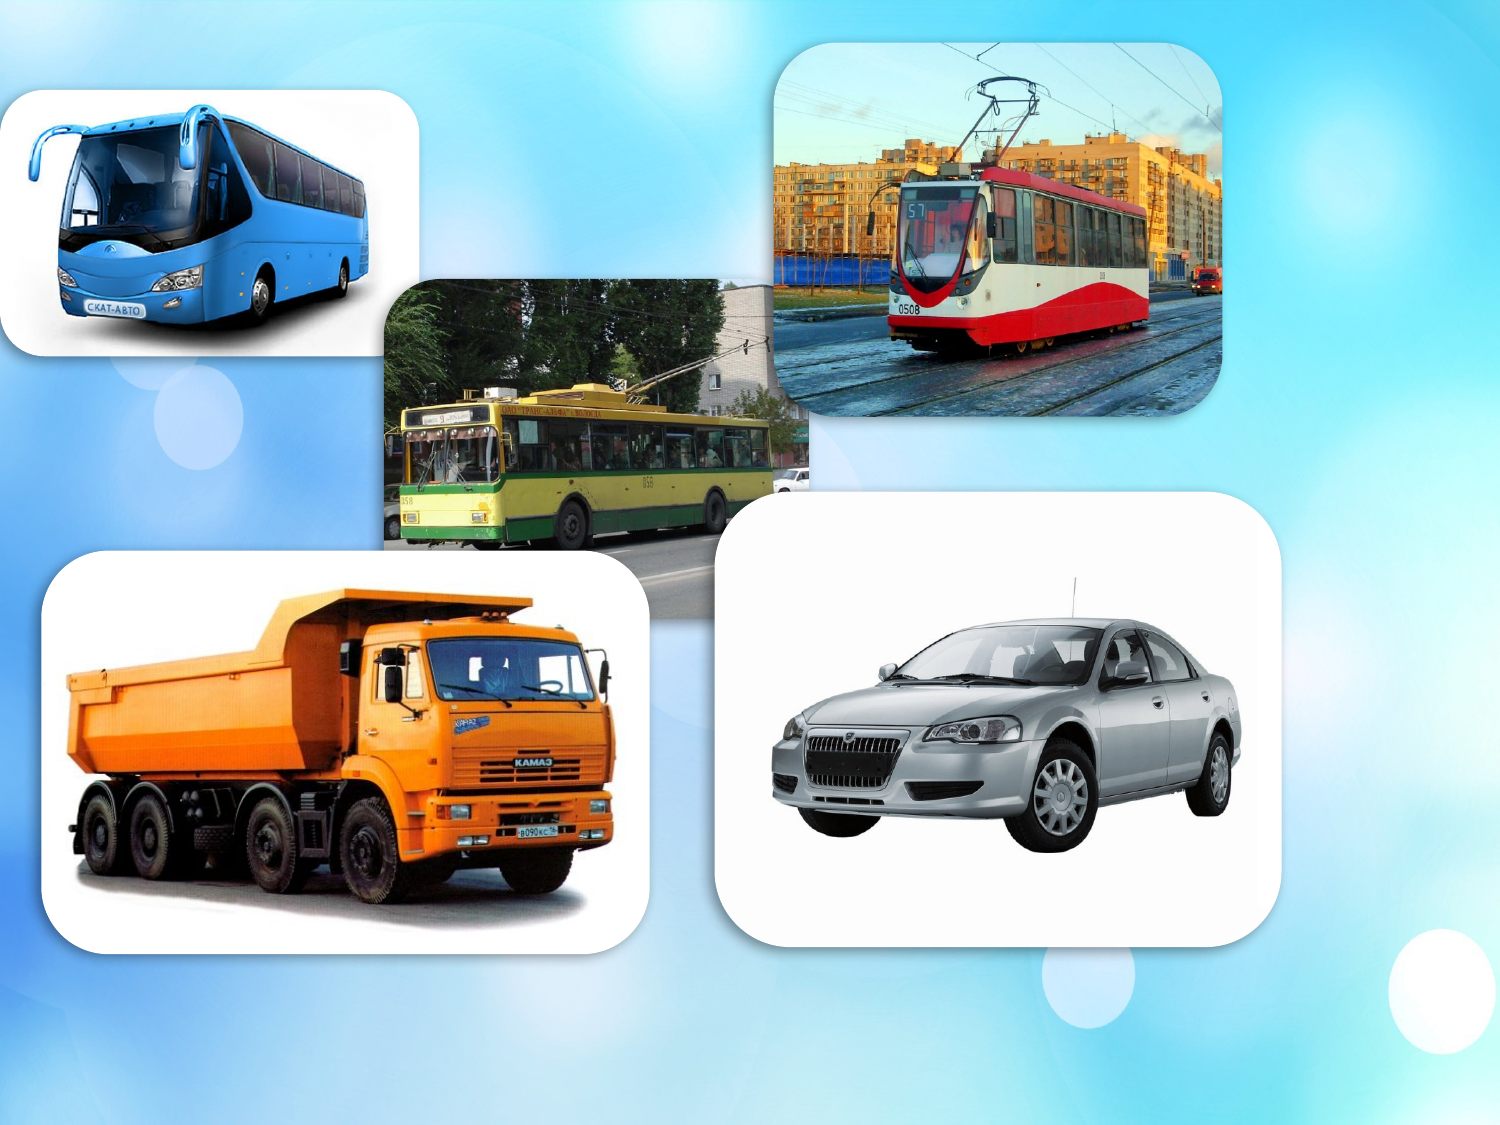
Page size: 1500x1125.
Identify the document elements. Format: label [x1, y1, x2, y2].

picture [0, 42, 1282, 955]
list [0, 0, 1500, 1125]
